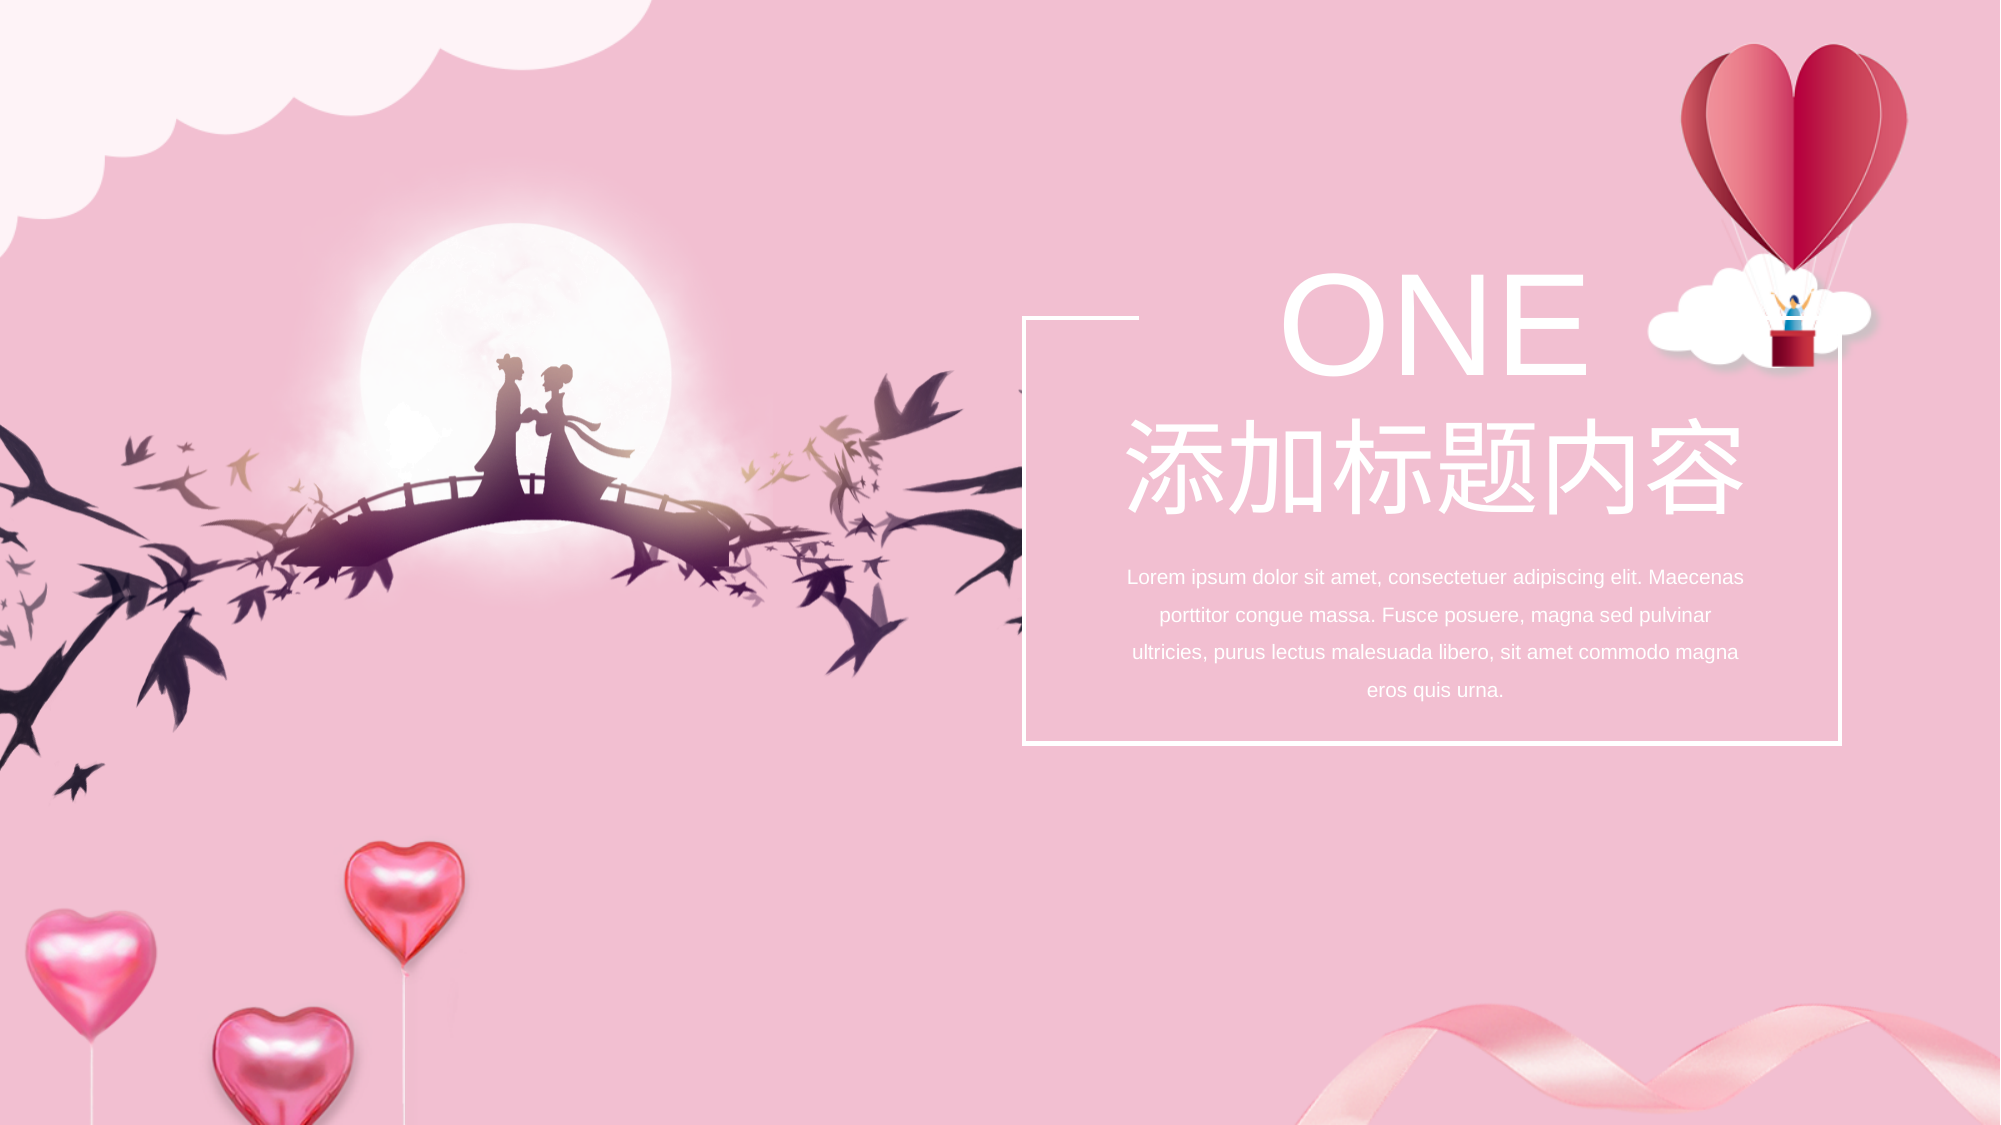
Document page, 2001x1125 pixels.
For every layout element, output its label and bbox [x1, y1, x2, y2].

text_box [1022, 317, 1842, 744]
picture [0, 0, 2000, 1125]
